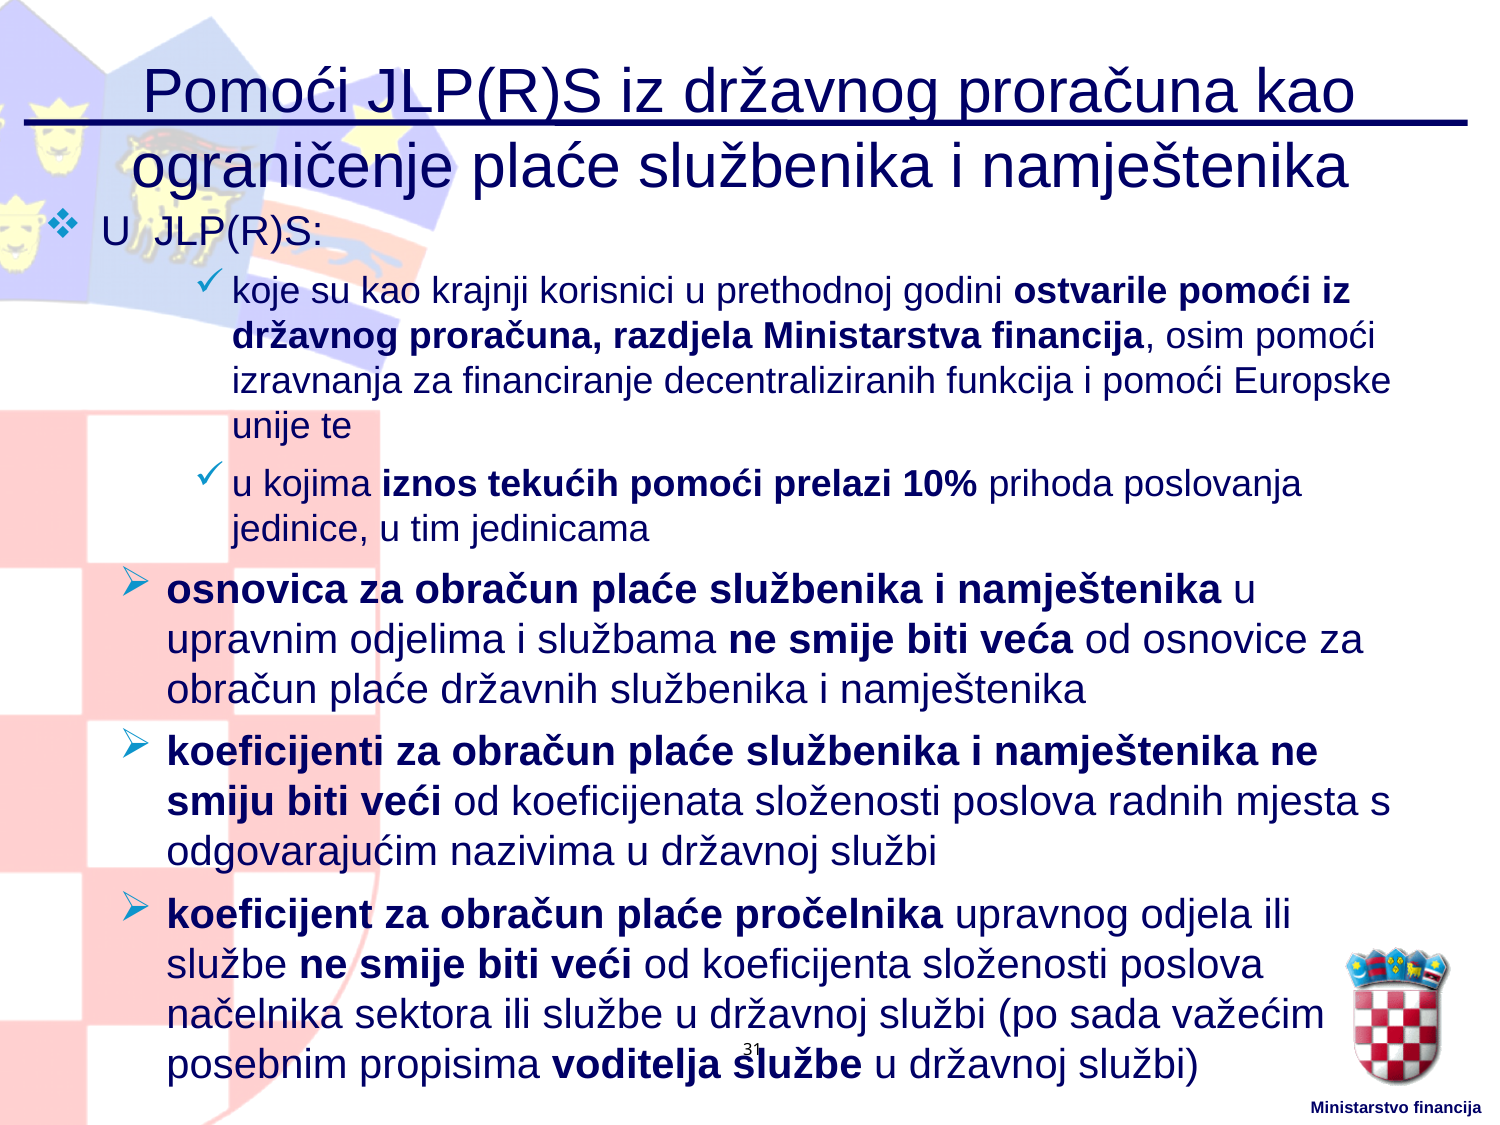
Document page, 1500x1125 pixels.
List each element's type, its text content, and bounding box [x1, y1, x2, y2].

picture [1412, 947, 1451, 1086]
title Pomoći JLP(R)S iz državnog proračuna kao ograničenje plaće službenika i namještenika [29, 42, 1471, 197]
slide_number 31 [741, 1041, 763, 1062]
list U JLP(R)S: koje su kao krajnji korisnici u prethodnoj godini ostvarile pomoći iz državnog proračuna, razdjela Ministarstva financija, osim pomoći izravnanja za financiranje decentraliziranih funkcija i pomoći Europske unije te u kojima iznos tekućih pomoći prelazi 10% prihoda poslovanja jedinice, u tim jedinicama osnovica za obračun plaće službenika i namještenika u upravnim odjelima i službama ne smije biti veća od osnovice za obračun plaće državnih službenika i namještenika koeficijenti za obračun plaće službenika i namještenika ne smiju biti veći od koeficijenata složenosti poslova radnih mjesta s odgovarajućim nazivima u državnoj službi koeficijent za obračun plaće pročelnika upravnog odjela ili službe ne smije biti veći od koeficijenta složenosti poslova načelnika sektora ili službe u državnoj službi (po sada važećim posebnim propisima voditelja službe u državnoj službi) [29, 196, 1412, 1094]
